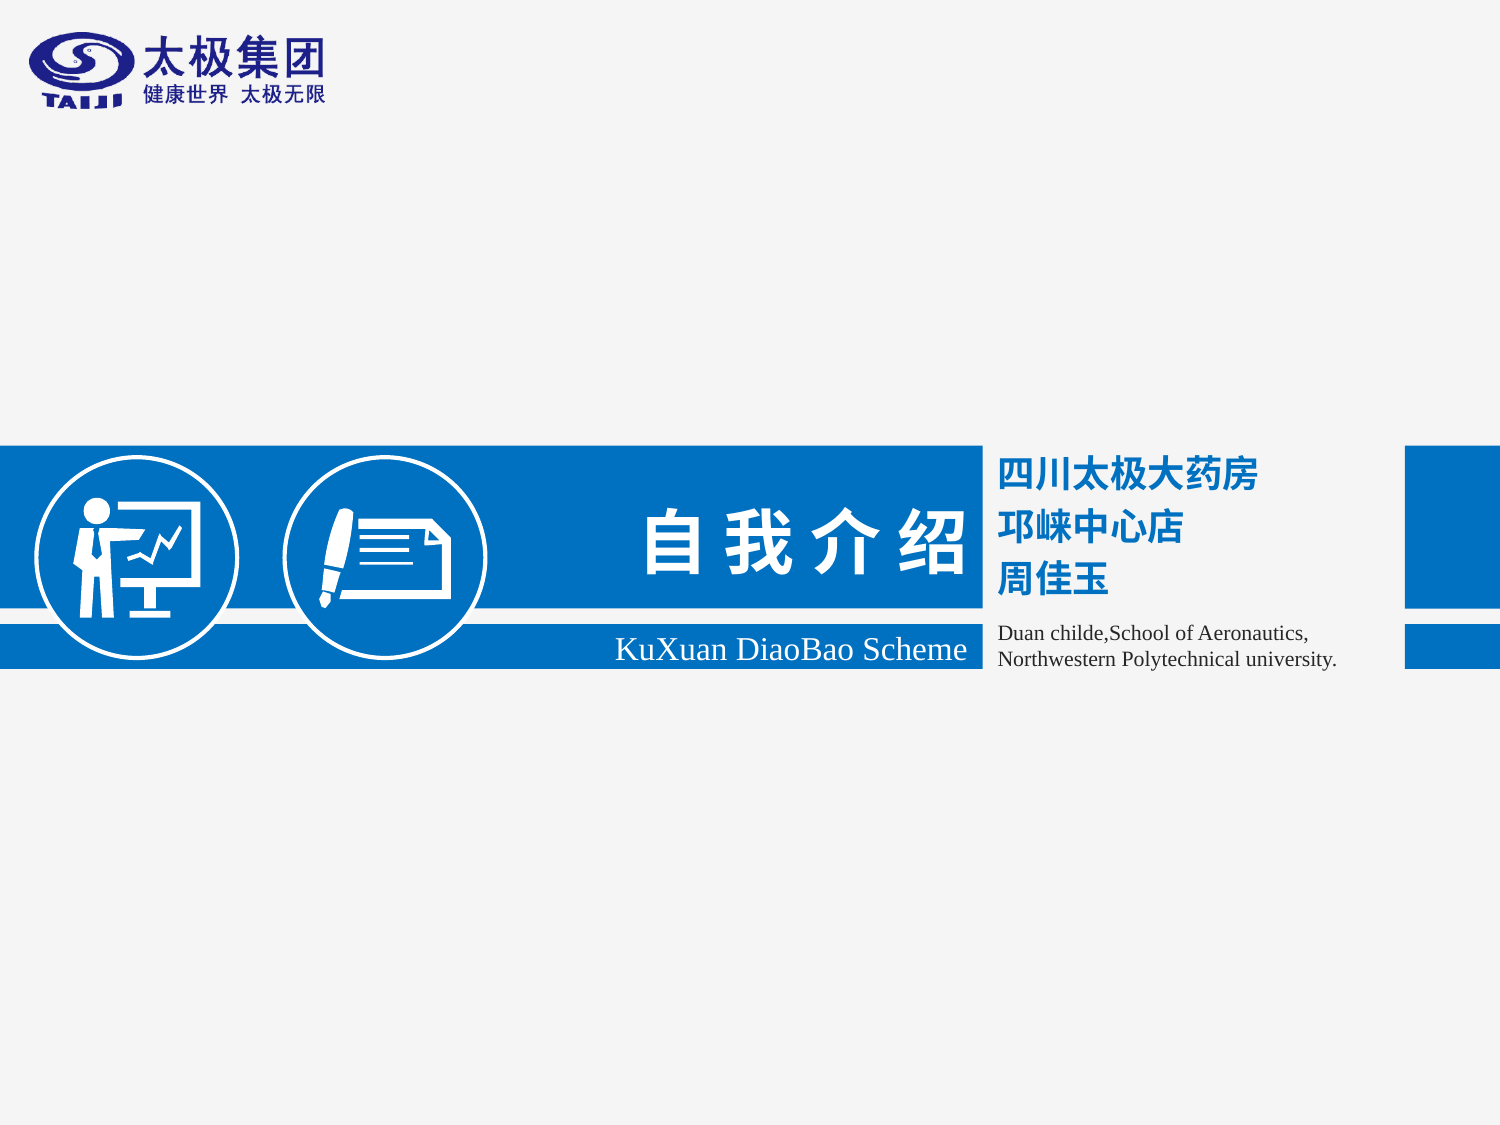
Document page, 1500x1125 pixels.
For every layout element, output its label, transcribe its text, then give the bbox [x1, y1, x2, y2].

text_box 周佳玉 [983, 548, 1404, 608]
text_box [36, 457, 238, 658]
text_box 邛崃中心店 [983, 495, 1404, 548]
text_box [0, 445, 983, 676]
text_box Duan childe,School of Aeronautics, Northwestern Polytechnical university. [982, 611, 1405, 679]
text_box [284, 457, 486, 658]
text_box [1404, 445, 1500, 669]
text_box 四川太极大药房 [982, 442, 1405, 495]
picture [29, 32, 325, 109]
